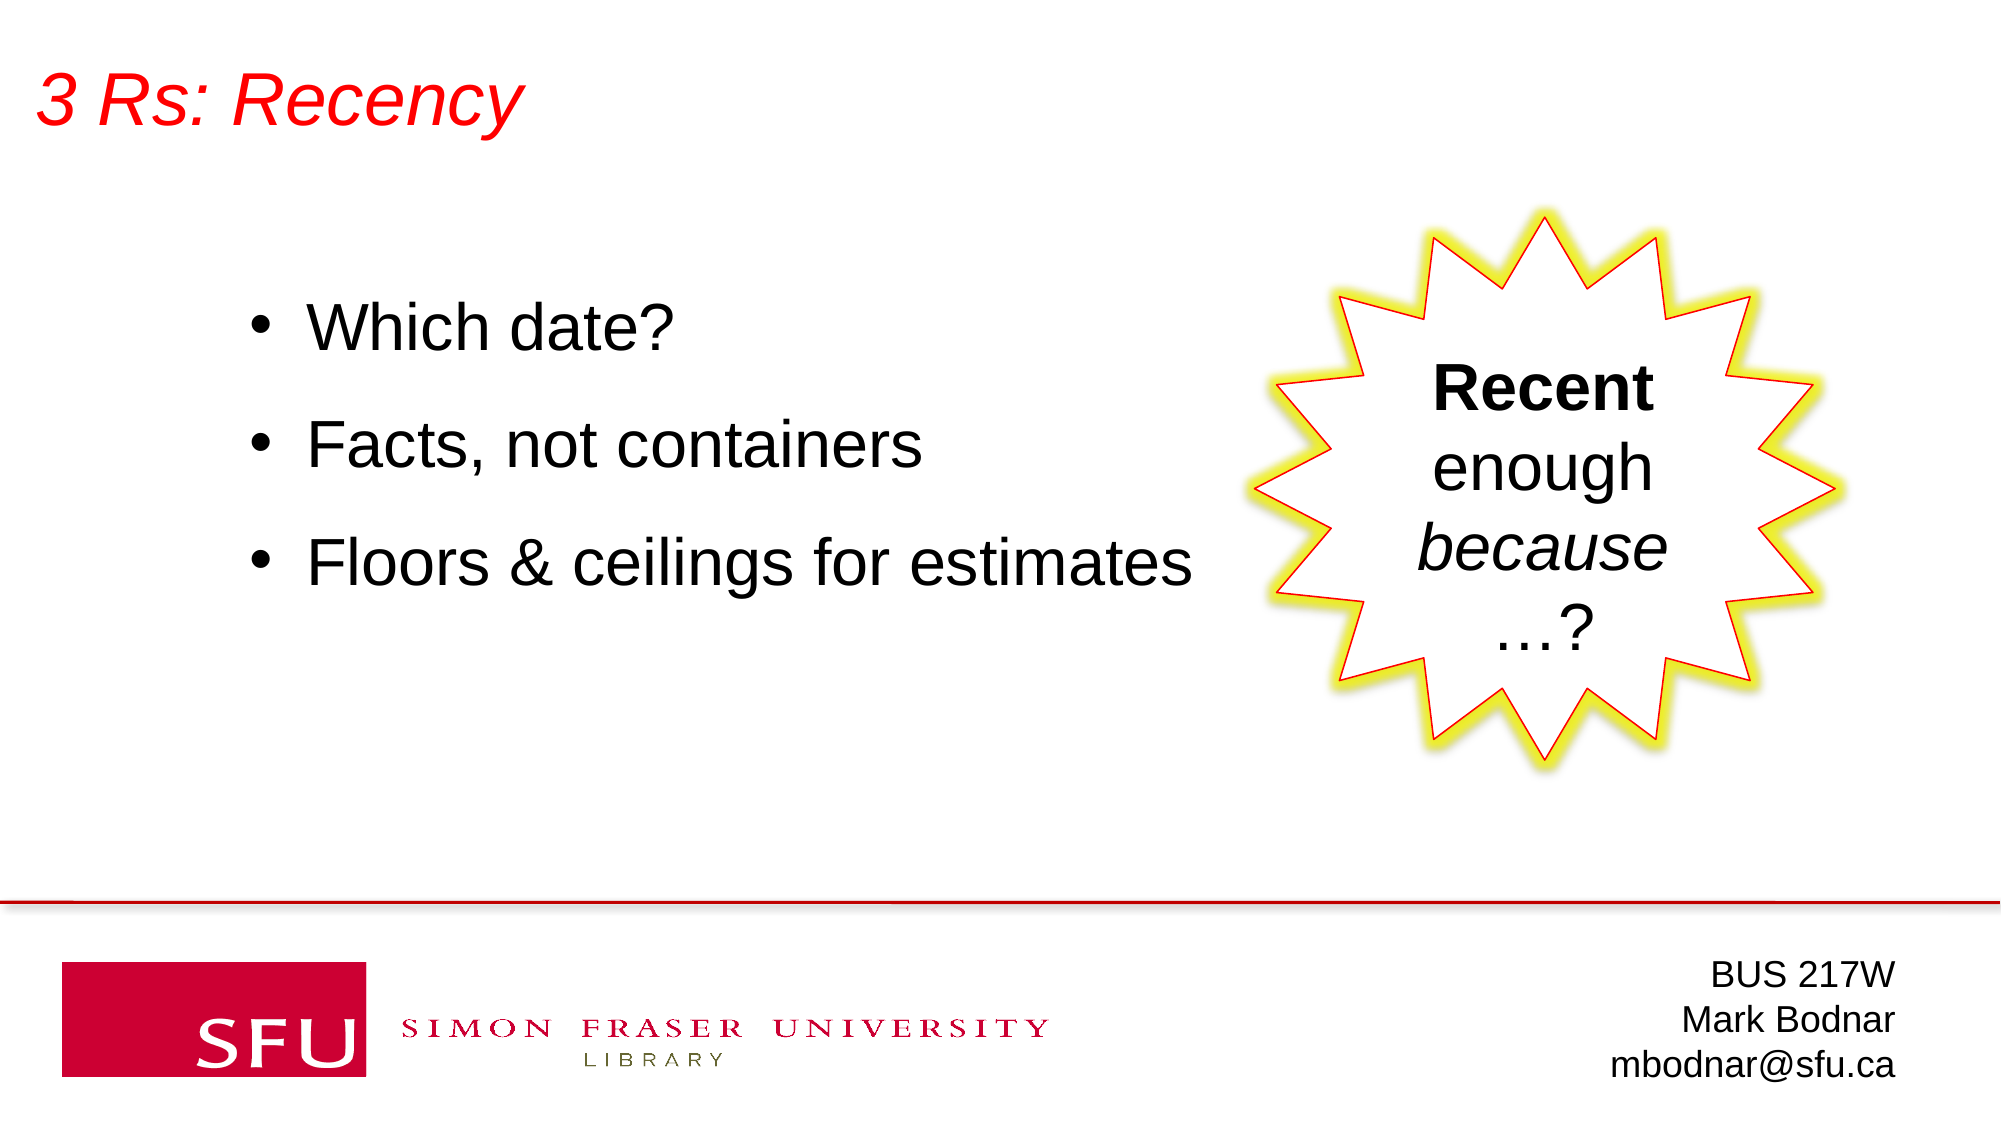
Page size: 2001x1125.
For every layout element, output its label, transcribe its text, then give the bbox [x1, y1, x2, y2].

picture [0, 913, 1125, 1125]
text_box 3 Rs: Recency [0, 42, 1752, 148]
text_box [1254, 216, 1836, 761]
text_box BUS 217W Mark Bodnar mbodnar@sfu.ca [1089, 942, 1911, 1093]
text_box Which date? Facts, not containers Floors & ceilings for estimates [234, 276, 1249, 704]
